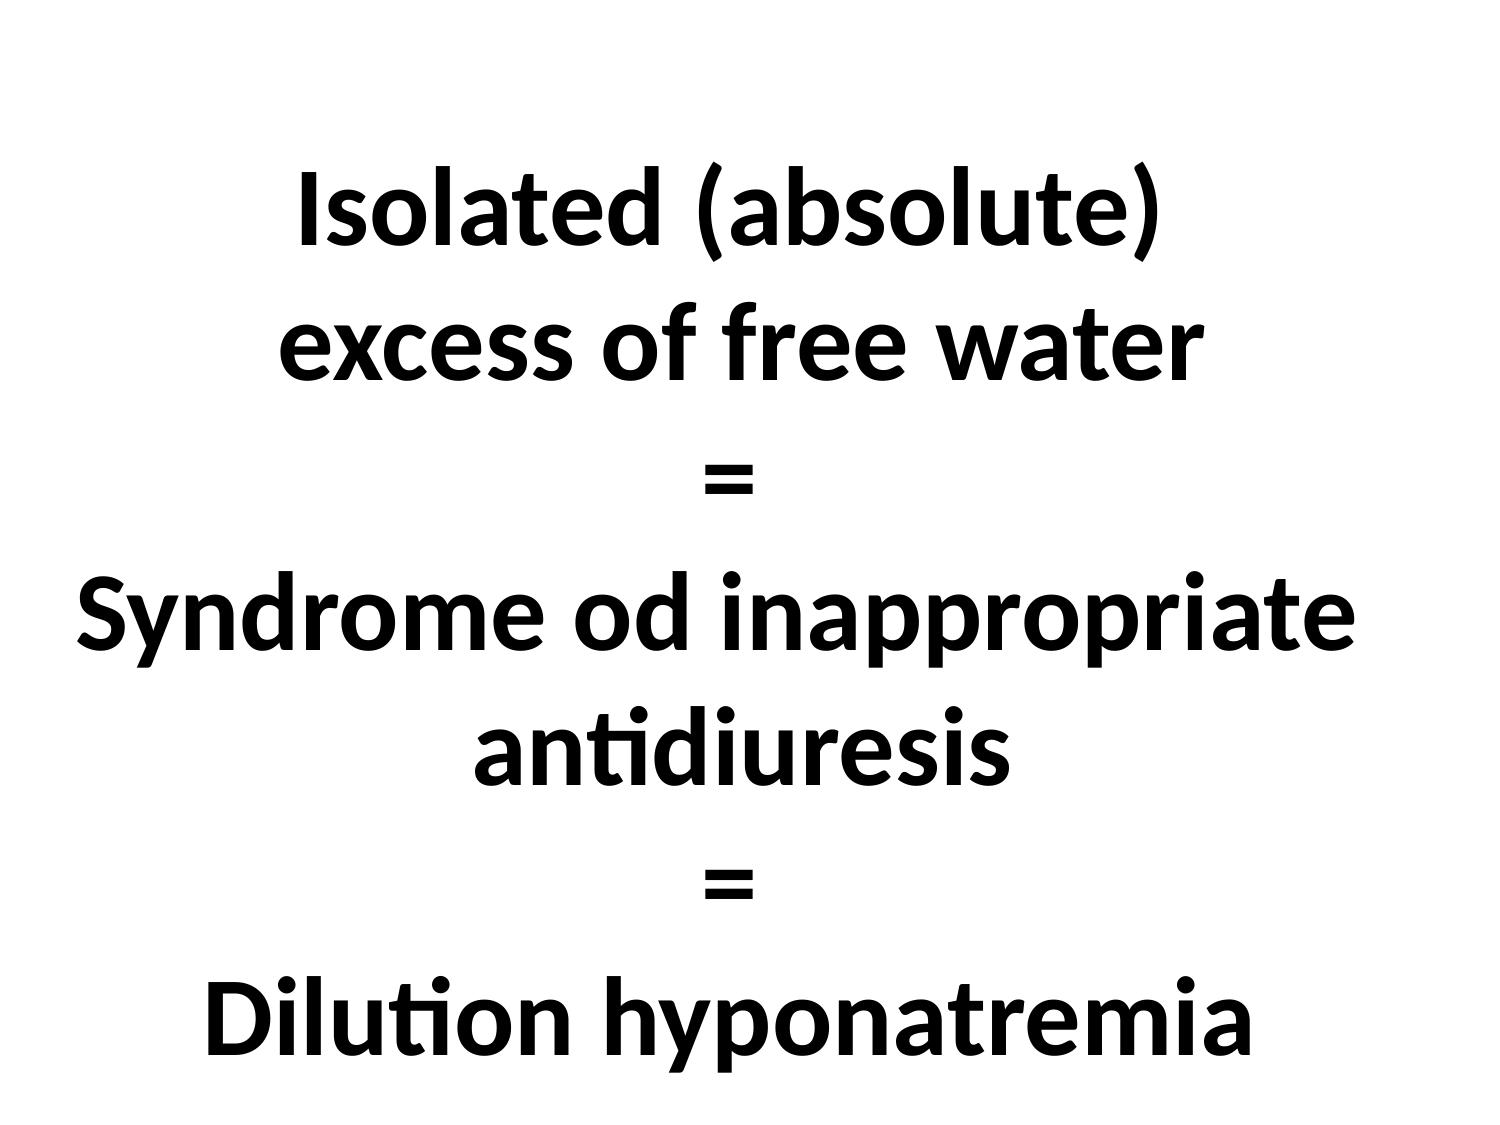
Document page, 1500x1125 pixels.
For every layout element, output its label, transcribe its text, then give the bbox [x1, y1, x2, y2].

text_box Isolated (absolute) excess of free water = Syndrome od inappropriate antidiuresis = Dilution hyponatremia [60, 125, 1400, 1086]
